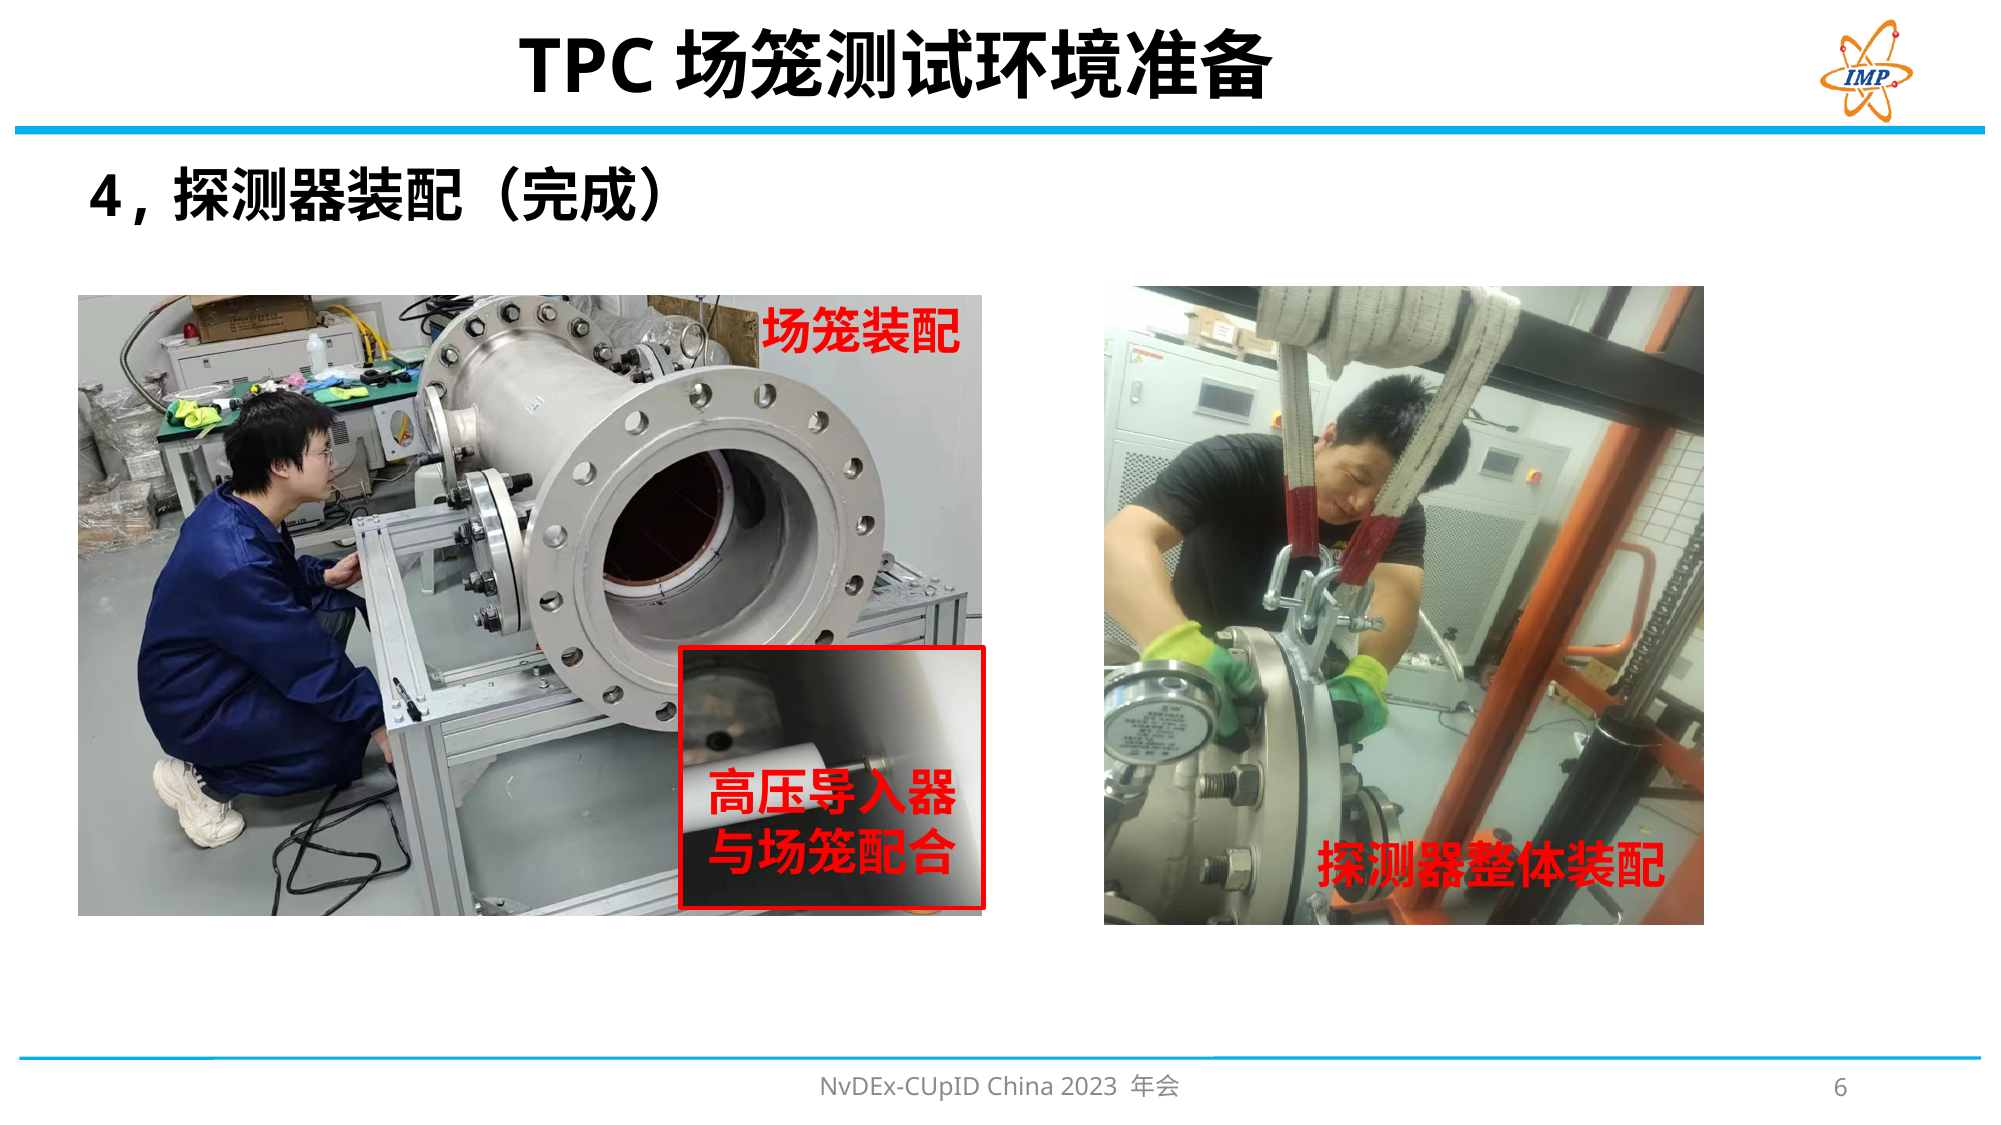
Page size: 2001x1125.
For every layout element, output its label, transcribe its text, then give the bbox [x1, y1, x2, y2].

picture [1104, 286, 1704, 925]
picture [78, 295, 982, 916]
title TPC场笼测试环境准备 [33, 20, 1759, 130]
footer NvDEx-CUpID China 2023 年会 [662, 1055, 1338, 1116]
picture [1806, 8, 1922, 125]
list 4,探测器装配（完成） [73, 158, 1799, 1030]
slide_number 6 [1412, 1058, 1863, 1119]
